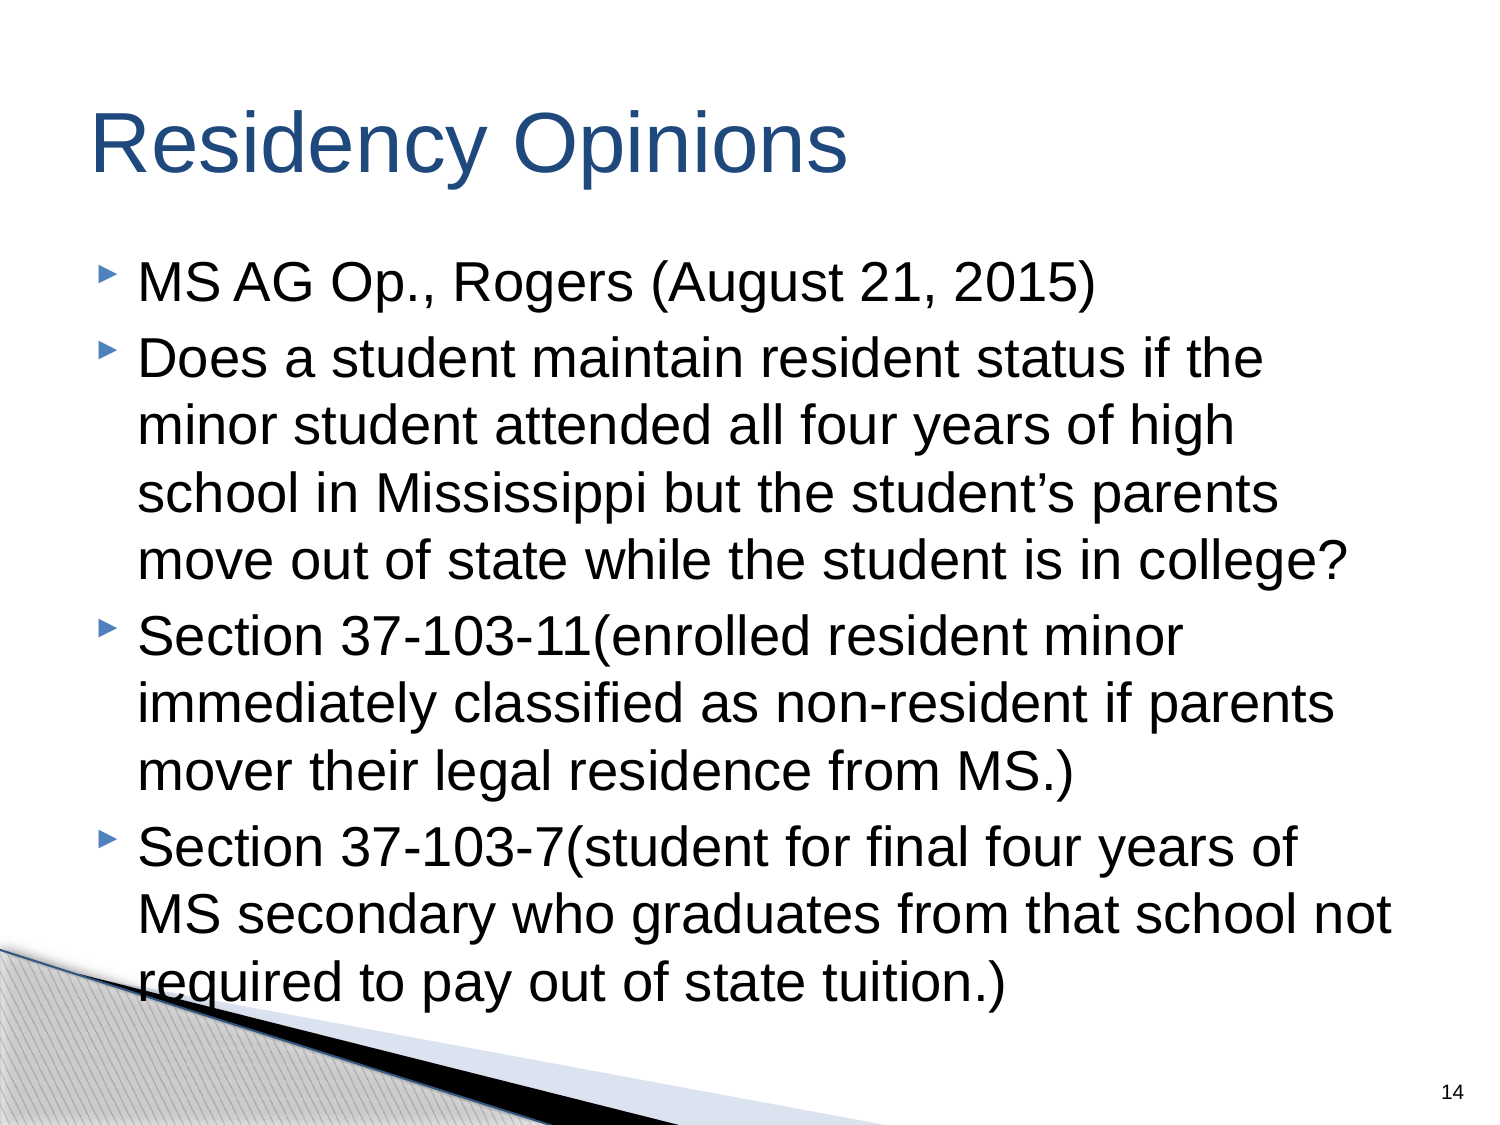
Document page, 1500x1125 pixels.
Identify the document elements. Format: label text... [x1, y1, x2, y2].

list MS AG Op., Rogers (August 21, 2015) Does a student maintain resident status if the minor student attended all four years of high school in Mississippi but the student’s parents move out of state while the student is in college? Section 37-103-11(enrolled resident minor immediately classified as non-resident if parents mover their legal residence from MS.) Section 37-103-7(student for final four years of MS secondary who graduates from that school not required to pay out of state tuition.) [62, 237, 1413, 1013]
title Residency Opinions [75, 45, 1425, 233]
slide_number 14 [1418, 1051, 1479, 1112]
